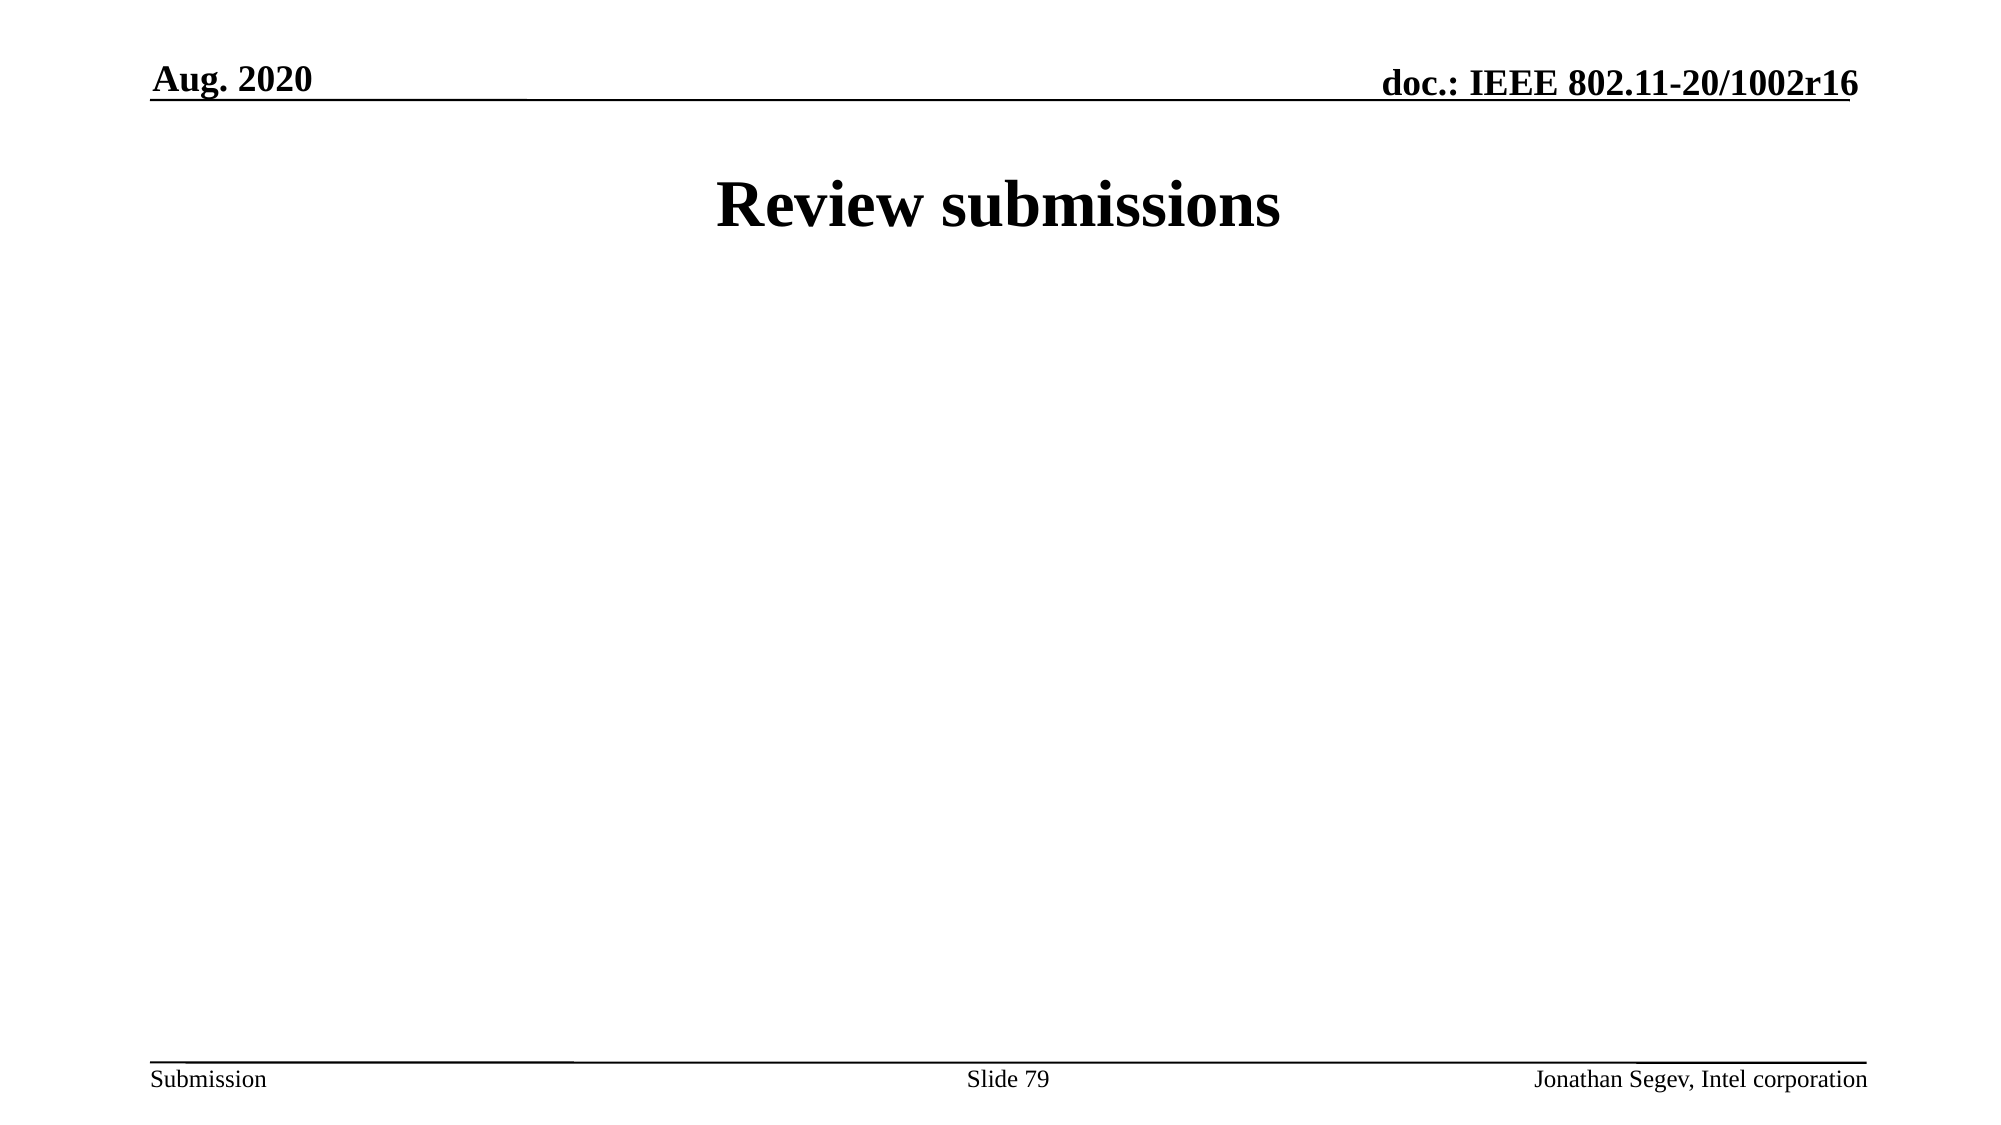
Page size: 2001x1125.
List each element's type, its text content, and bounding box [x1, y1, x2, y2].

footer Jonathan Segev, Intel corporation [1171, 1061, 1869, 1093]
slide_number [152, 54, 563, 100]
slide_number Slide 79 [950, 1061, 1067, 1123]
title Review submissions [149, 112, 1850, 288]
